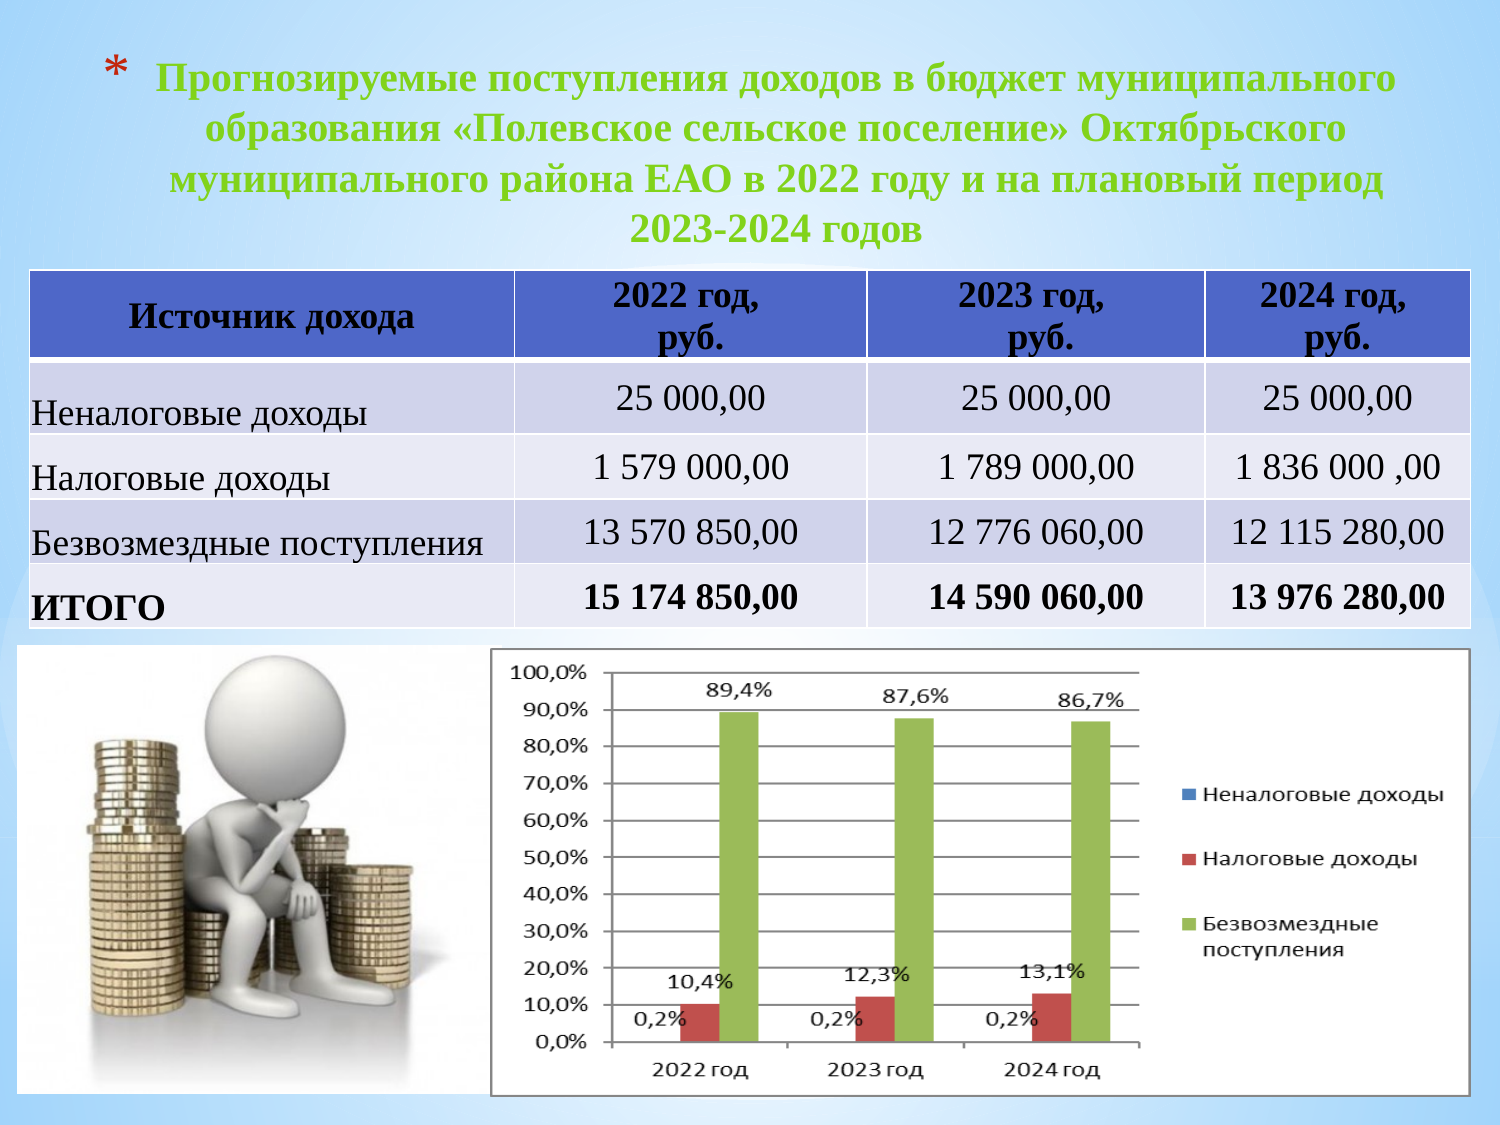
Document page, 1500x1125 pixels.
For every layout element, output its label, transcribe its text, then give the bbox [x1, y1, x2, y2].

table_cell Неналоговые доходы [30, 363, 514, 433]
table_cell 1 836 000 ,00 [1206, 435, 1470, 498]
table_cell 1 789 000,00 [868, 435, 1204, 498]
table_header Источник дохода [30, 271, 514, 357]
picture [17, 644, 1471, 1098]
table_cell 25 000,00 [868, 363, 1204, 433]
table_cell 1 579 000,00 [515, 435, 866, 498]
table_cell ИТОГО [30, 564, 514, 627]
table_cell 15 174 850,00 [515, 564, 866, 627]
table_cell 12 115 280,00 [1206, 500, 1470, 563]
table_header 2023 год, руб. [868, 271, 1204, 357]
table_header 2024 год, руб. [1206, 271, 1470, 357]
table_cell 13 976 280,00 [1206, 564, 1470, 627]
table_cell 25 000,00 [515, 363, 866, 433]
table_cell Налоговые доходы [30, 435, 514, 498]
table_cell Безвозмездные поступления [30, 500, 514, 563]
table_cell 14 590 060,00 [868, 564, 1204, 627]
table_cell 13 570 850,00 [515, 500, 866, 563]
table_cell 12 776 060,00 [868, 500, 1204, 563]
table_cell 25 000,00 [1206, 363, 1470, 433]
title Прогнозируемые поступления доходов в бюджет муниципального образования «Полевское сельское поселение» Октябрьского муниципального района ЕАО в 2022 году и на плановый период 2023-2024 годов [53, 42, 1447, 256]
table_header 2022 год, руб. [515, 271, 866, 357]
